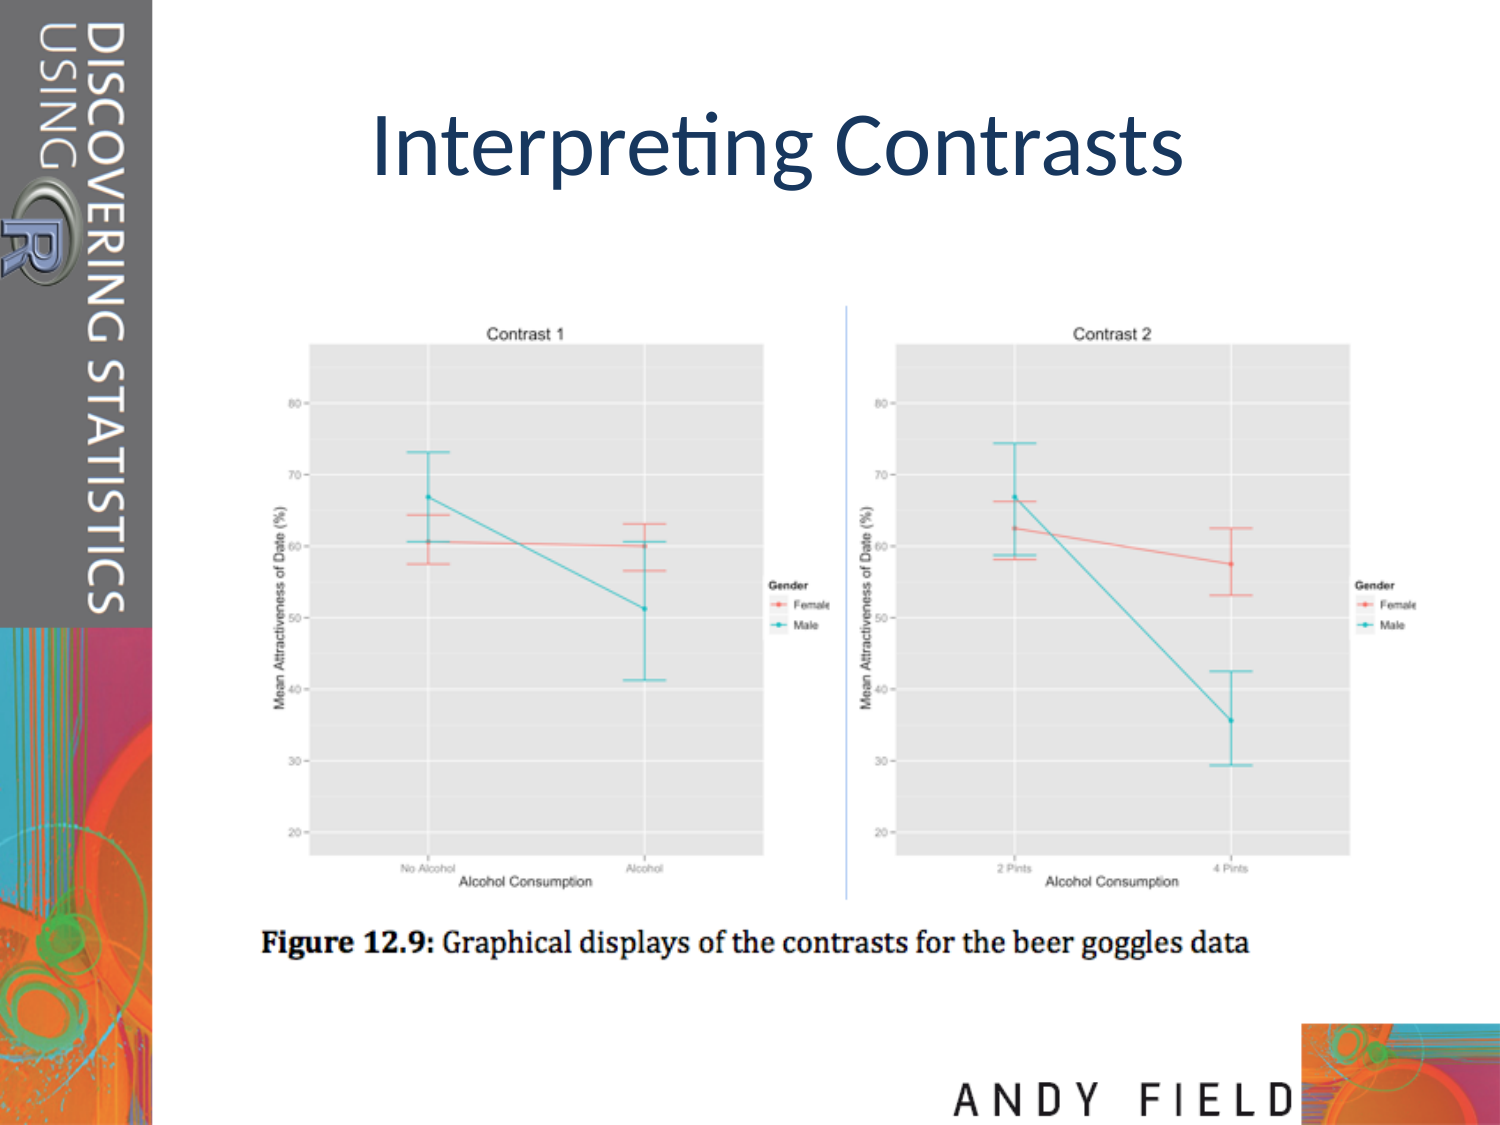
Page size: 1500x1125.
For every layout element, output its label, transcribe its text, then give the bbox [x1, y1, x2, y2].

picture [0, 0, 1500, 1125]
title Interpreting Contrasts [152, 45, 1425, 233]
